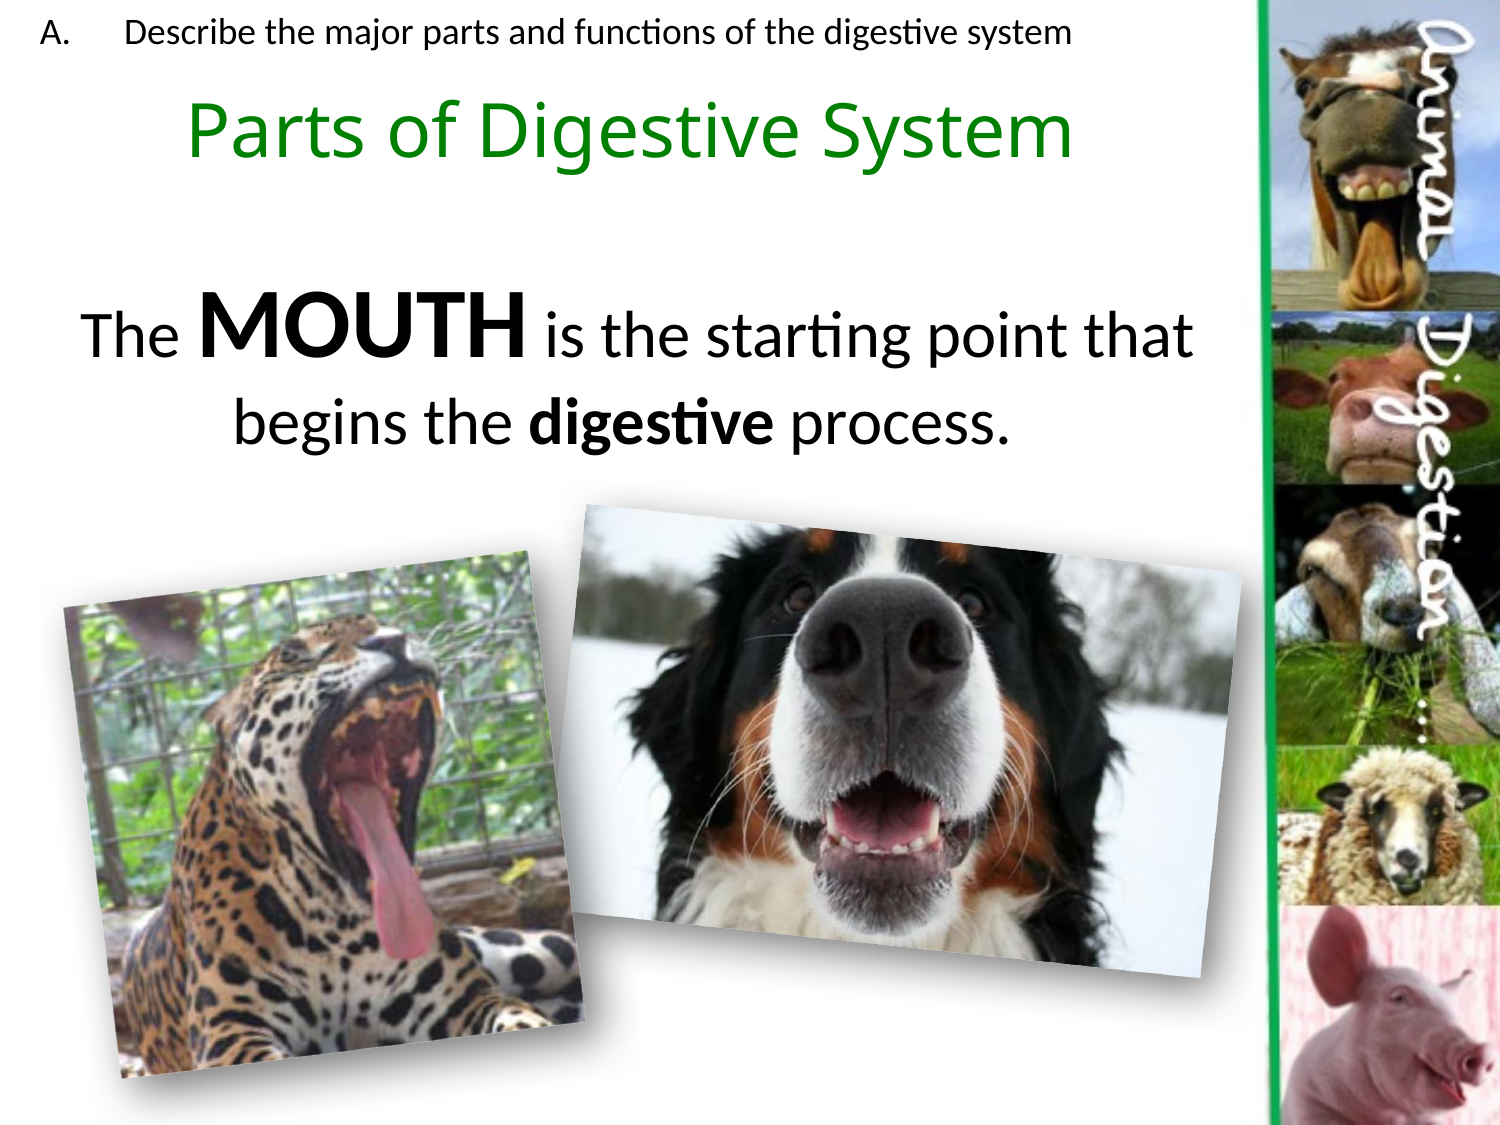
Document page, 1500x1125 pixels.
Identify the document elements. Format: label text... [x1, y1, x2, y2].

picture [0, 0, 1500, 1125]
text_box Describe the major parts and functions of the digestive system [24, 0, 1250, 60]
text_box The MOUTH is the starting point that begins the digestive process. [37, 249, 1238, 875]
text_box Parts of Digestive System [37, 74, 1225, 180]
